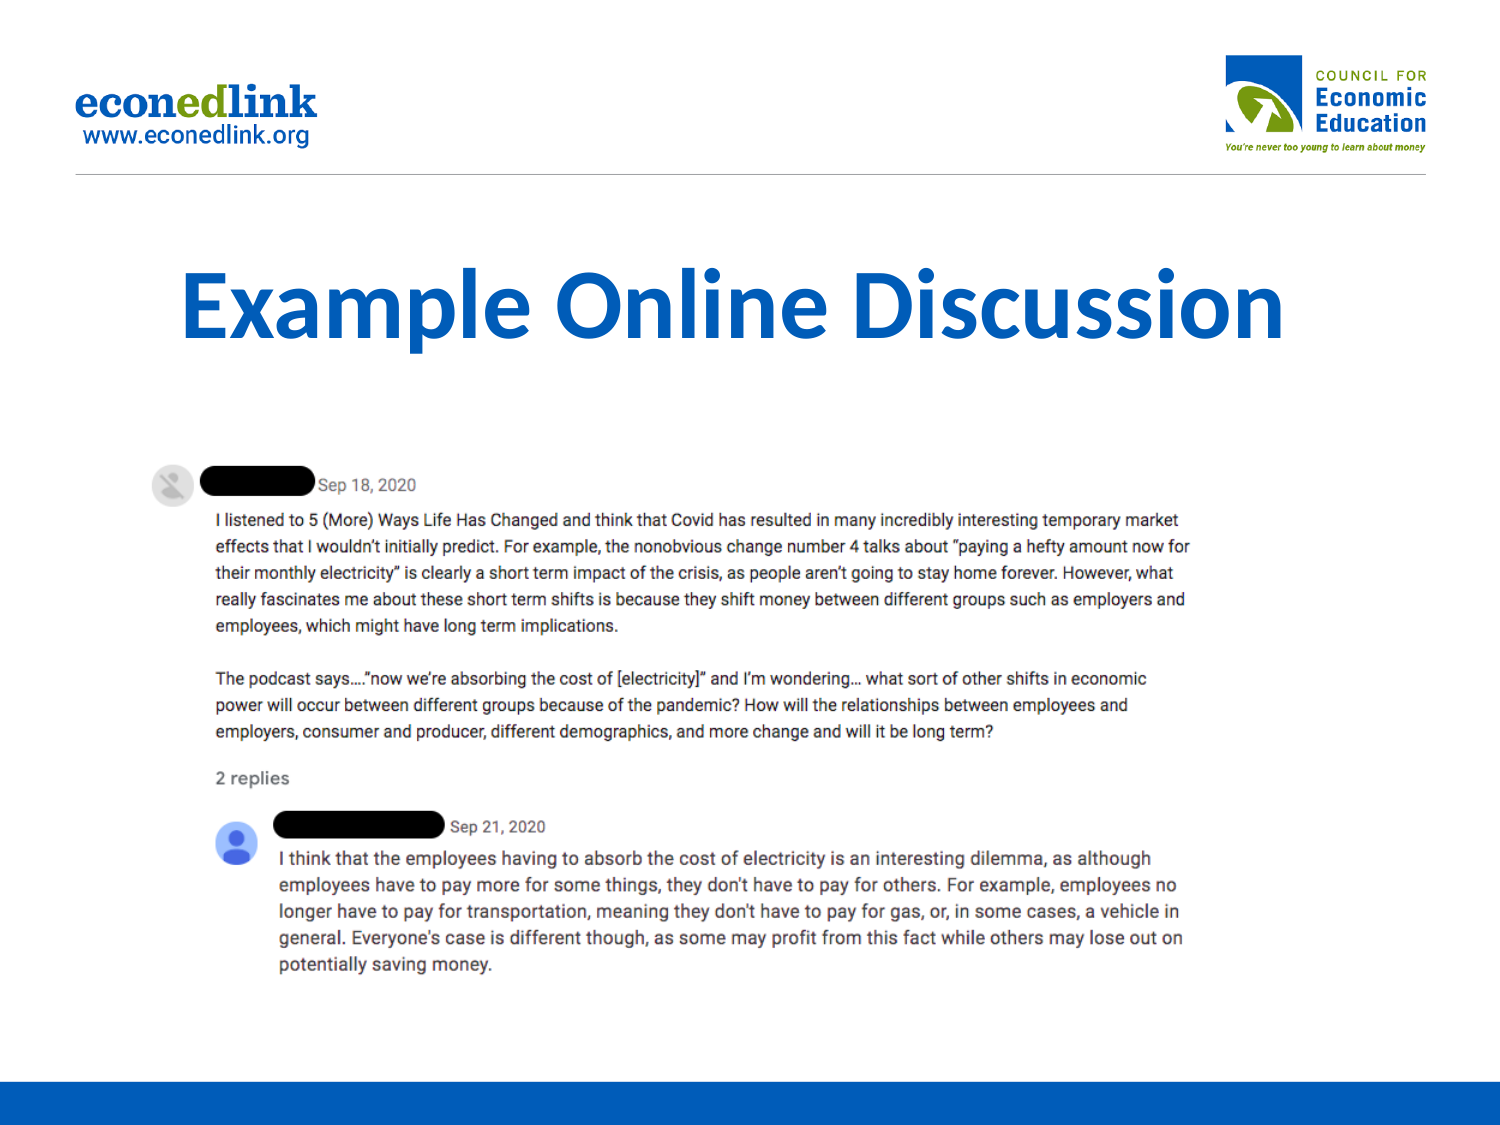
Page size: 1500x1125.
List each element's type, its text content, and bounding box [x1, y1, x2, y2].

title Example Online Discussion [96, 186, 1372, 428]
picture [0, 0, 1500, 1125]
